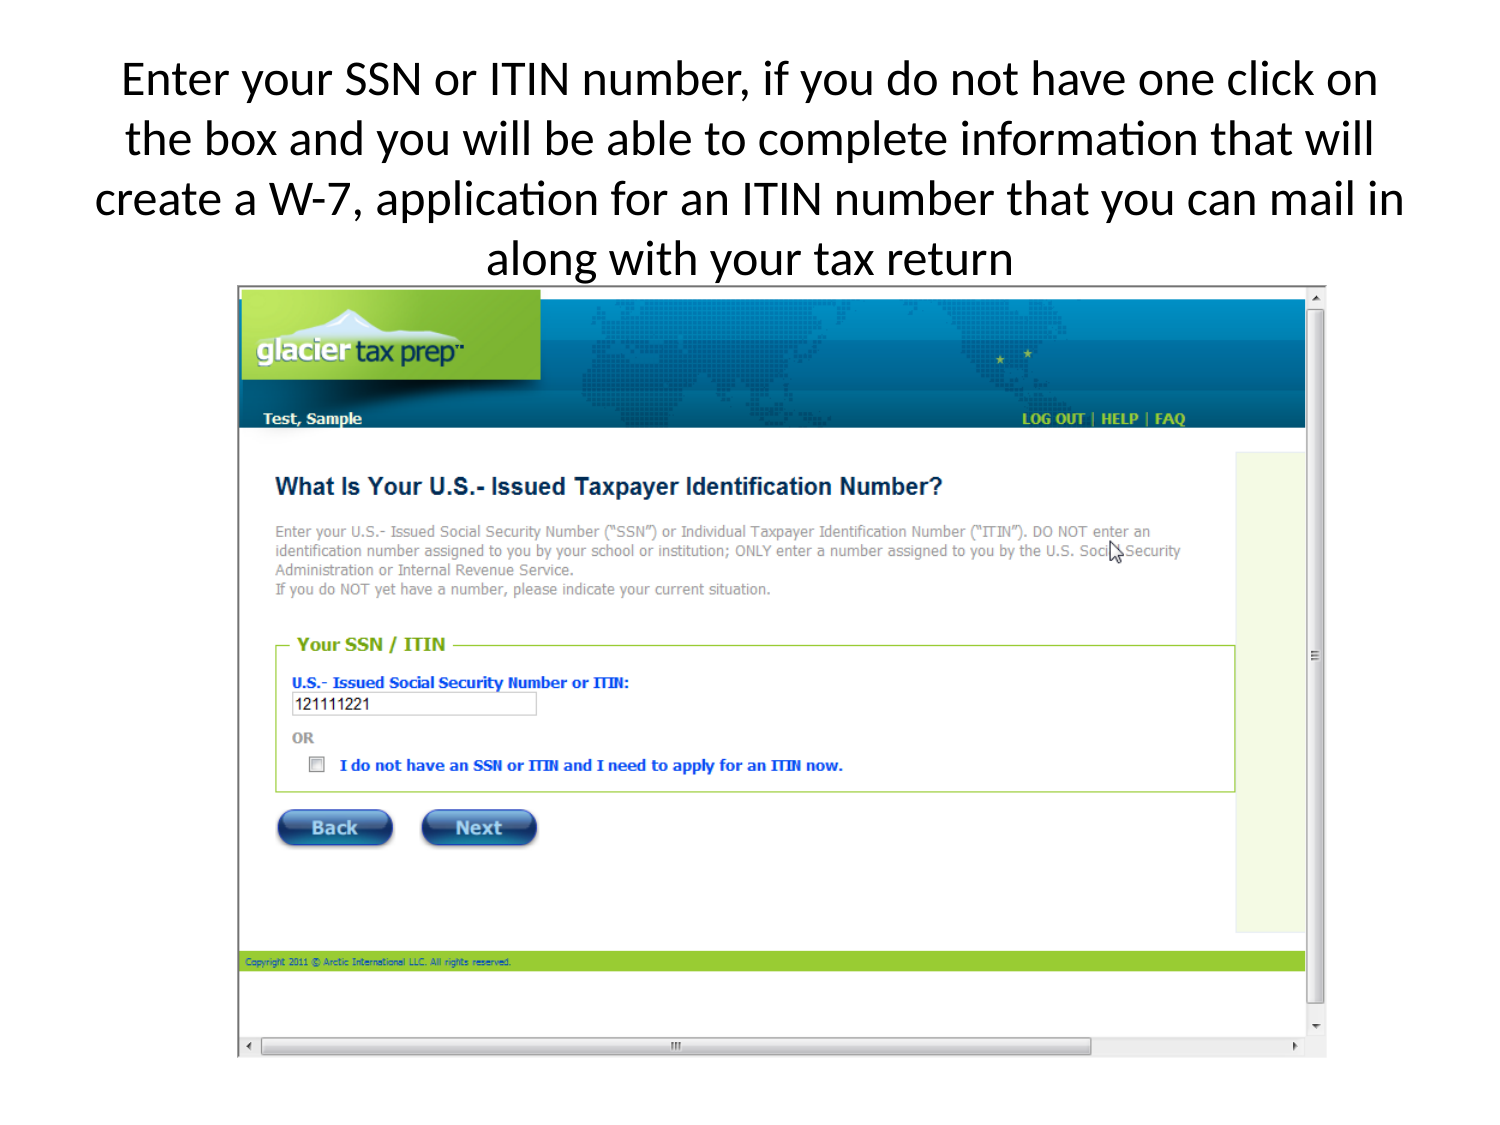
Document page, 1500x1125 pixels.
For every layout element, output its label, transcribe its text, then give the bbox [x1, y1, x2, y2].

title Enter your SSN or ITIN number, if you do not have one click on the box and you will be able to complete information that will create a W-7, application for an ITIN number that you can mail in along with your tax return [75, 45, 1425, 286]
picture [237, 284, 1329, 1060]
